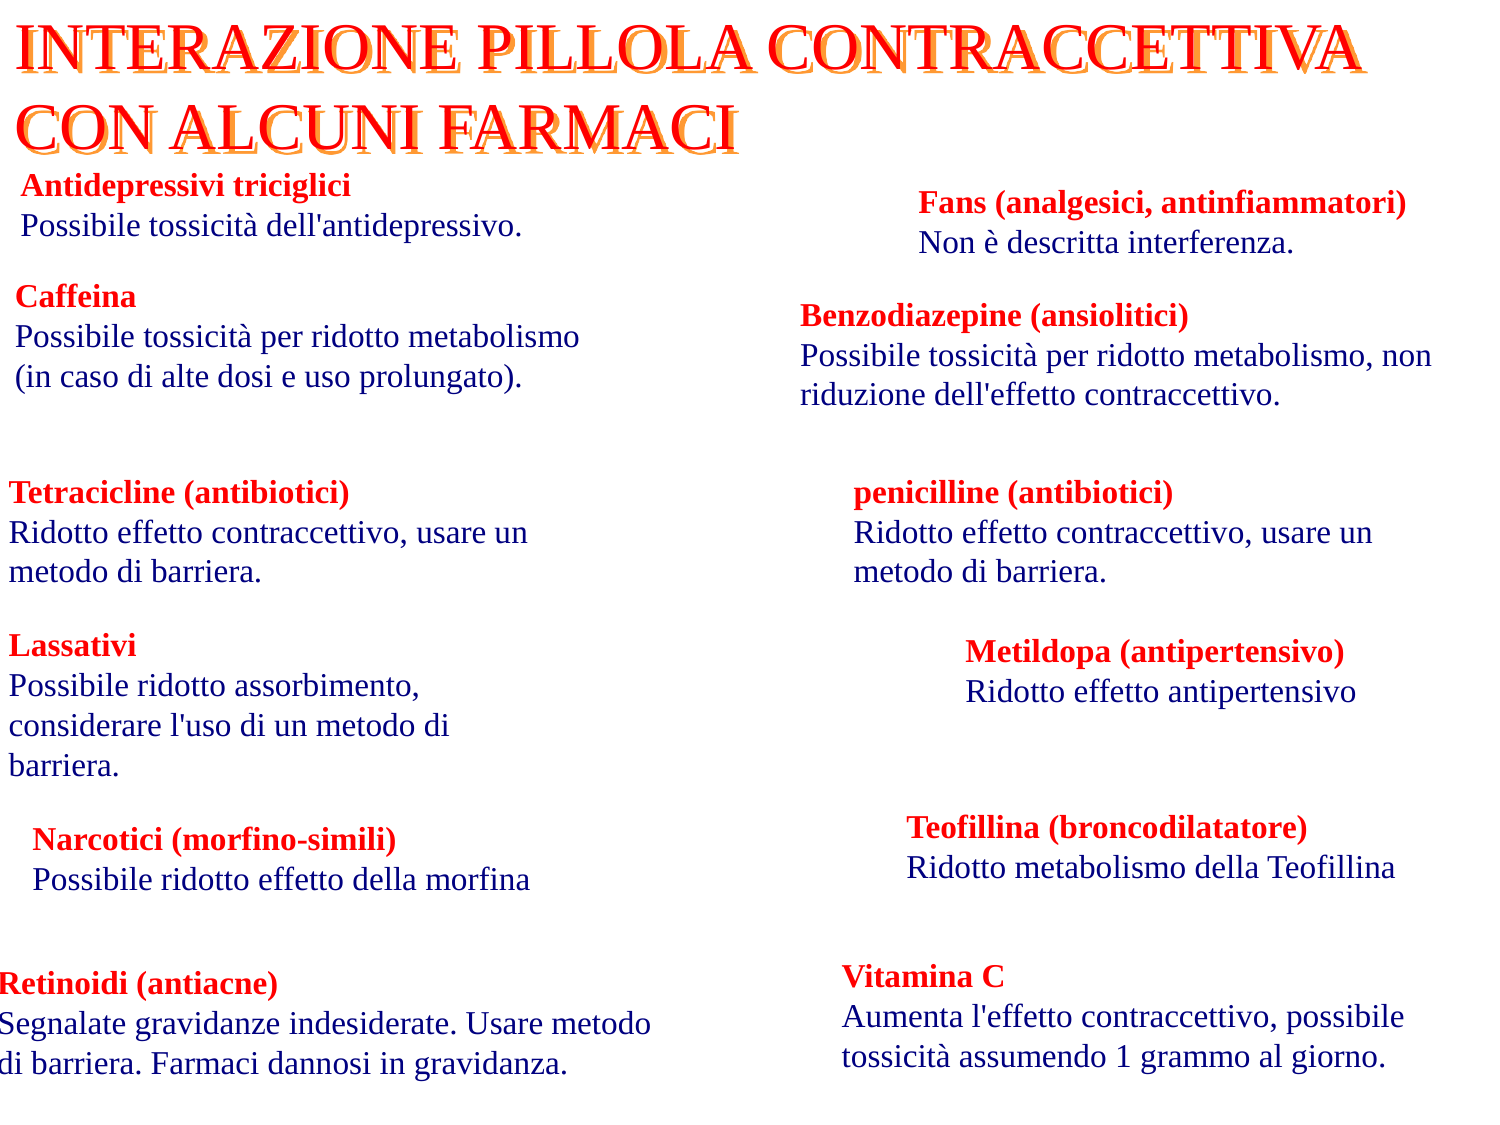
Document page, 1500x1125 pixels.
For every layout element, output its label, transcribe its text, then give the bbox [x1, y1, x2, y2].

text_box Vitamina C Aumenta l'effetto contraccettivo, possibile tossicità assumendo 1 grammo al giorno. [826, 946, 1500, 1082]
text_box INTERAZIONE PILLOLA CONTRACCETTIVA CON ALCUNI FARMACI [0, 0, 1500, 171]
text_box Metildopa (antipertensivo) Ridotto effetto antipertensivo [950, 621, 1483, 717]
text_box Lassativi Possibile ridotto assorbimento, considerare l'uso di un metodo di barriera. [0, 616, 573, 791]
text_box Teofillina (broncodilatatore) Ridotto metabolismo della Teofillina [891, 797, 1500, 893]
text_box Caffeina Possibile tossicità per ridotto metabolismo (in caso di alte dosi e uso prolungato). [0, 267, 626, 402]
text_box Antidepressivi triciglici Possibile tossicità dell'antidepressivo. [5, 155, 644, 250]
text_box Retinoidi (antiacne) Segnalate gravidanze indesiderate. Usare metodo di barriera. Farmaci dannosi in gravidanza. [0, 953, 680, 1089]
text_box Narcotici (morfino-simili) Possibile ridotto effetto della morfina [17, 809, 668, 905]
text_box penicilline (antibiotici) Ridotto effetto contraccettivo, usare un metodo di barriera. [838, 462, 1495, 597]
text_box Benzodiazepine (ansiolitici) Possibile tossicità per ridotto metabolismo, non riduzione dell'effetto contraccettivo. [785, 285, 1500, 420]
text_box Fans (analgesici, antinfiammatori) Non è descritta interferenza. [903, 172, 1500, 268]
text_box Tetracicline (antibiotici) Ridotto effetto contraccettivo, usare un metodo di barriera. [0, 462, 632, 597]
